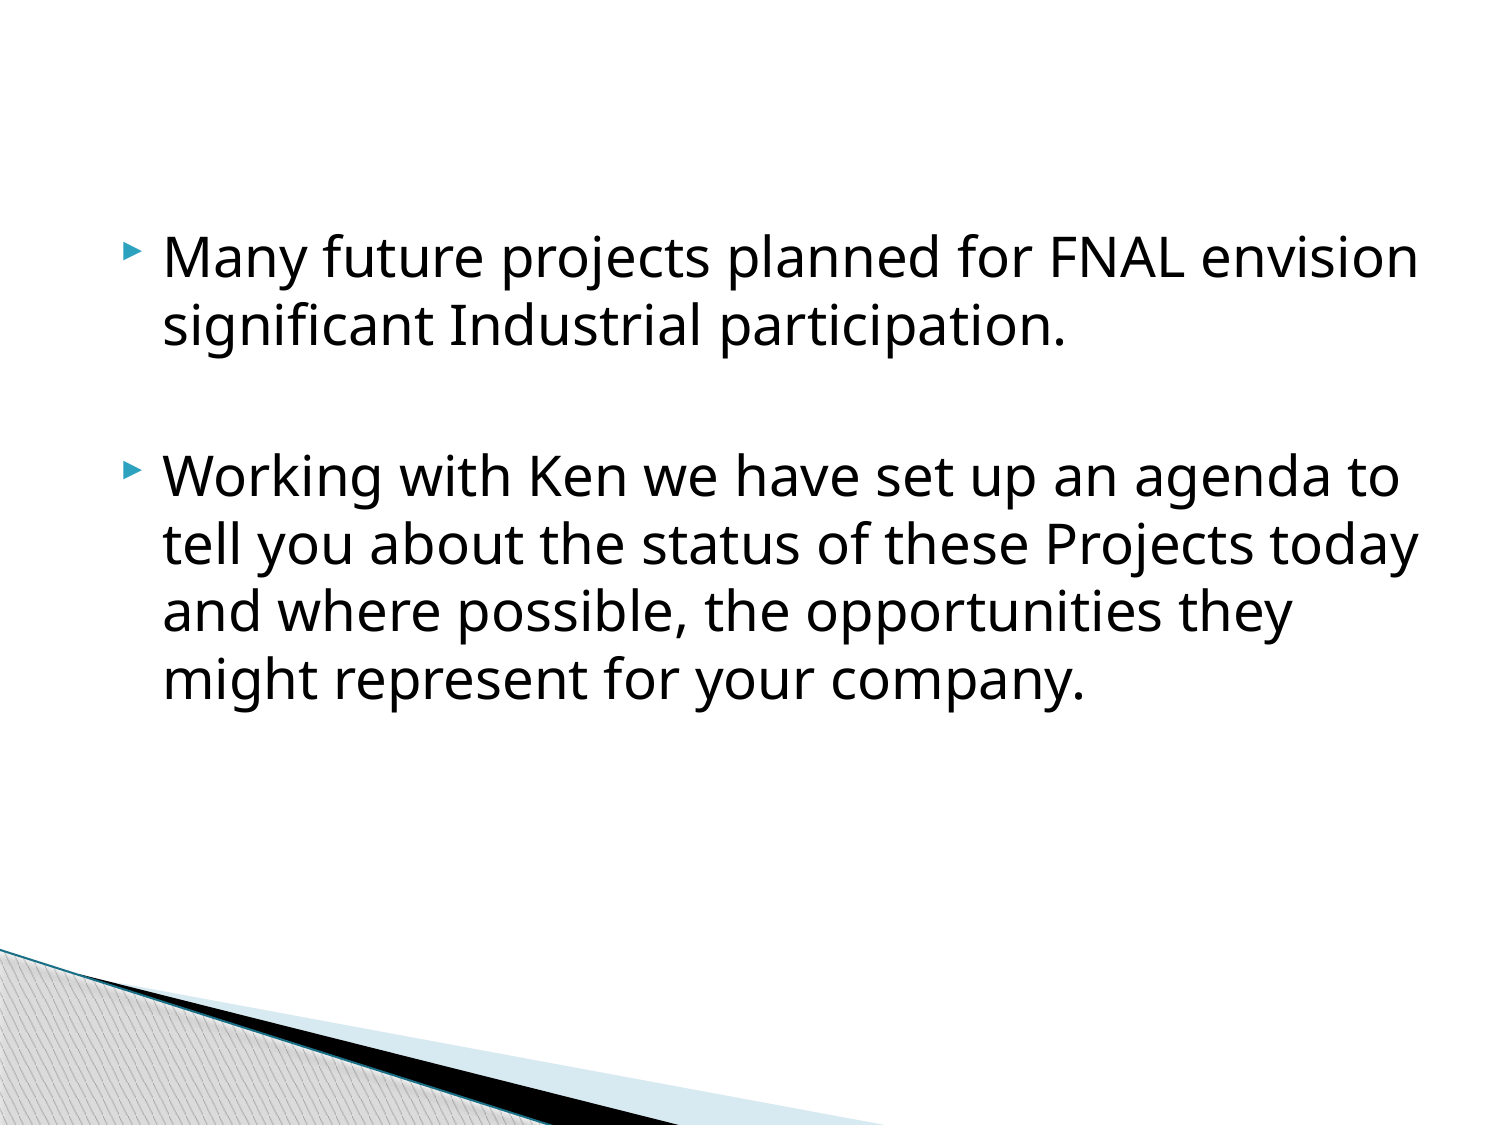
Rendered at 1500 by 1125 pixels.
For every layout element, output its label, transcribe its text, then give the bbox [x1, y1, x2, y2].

list Many future projects planned for FNAL envision significant Industrial participation. Working with Ken we have set up an agenda to tell you about the status of these Projects today and where possible, the opportunities they might represent for your company. [87, 62, 1438, 963]
